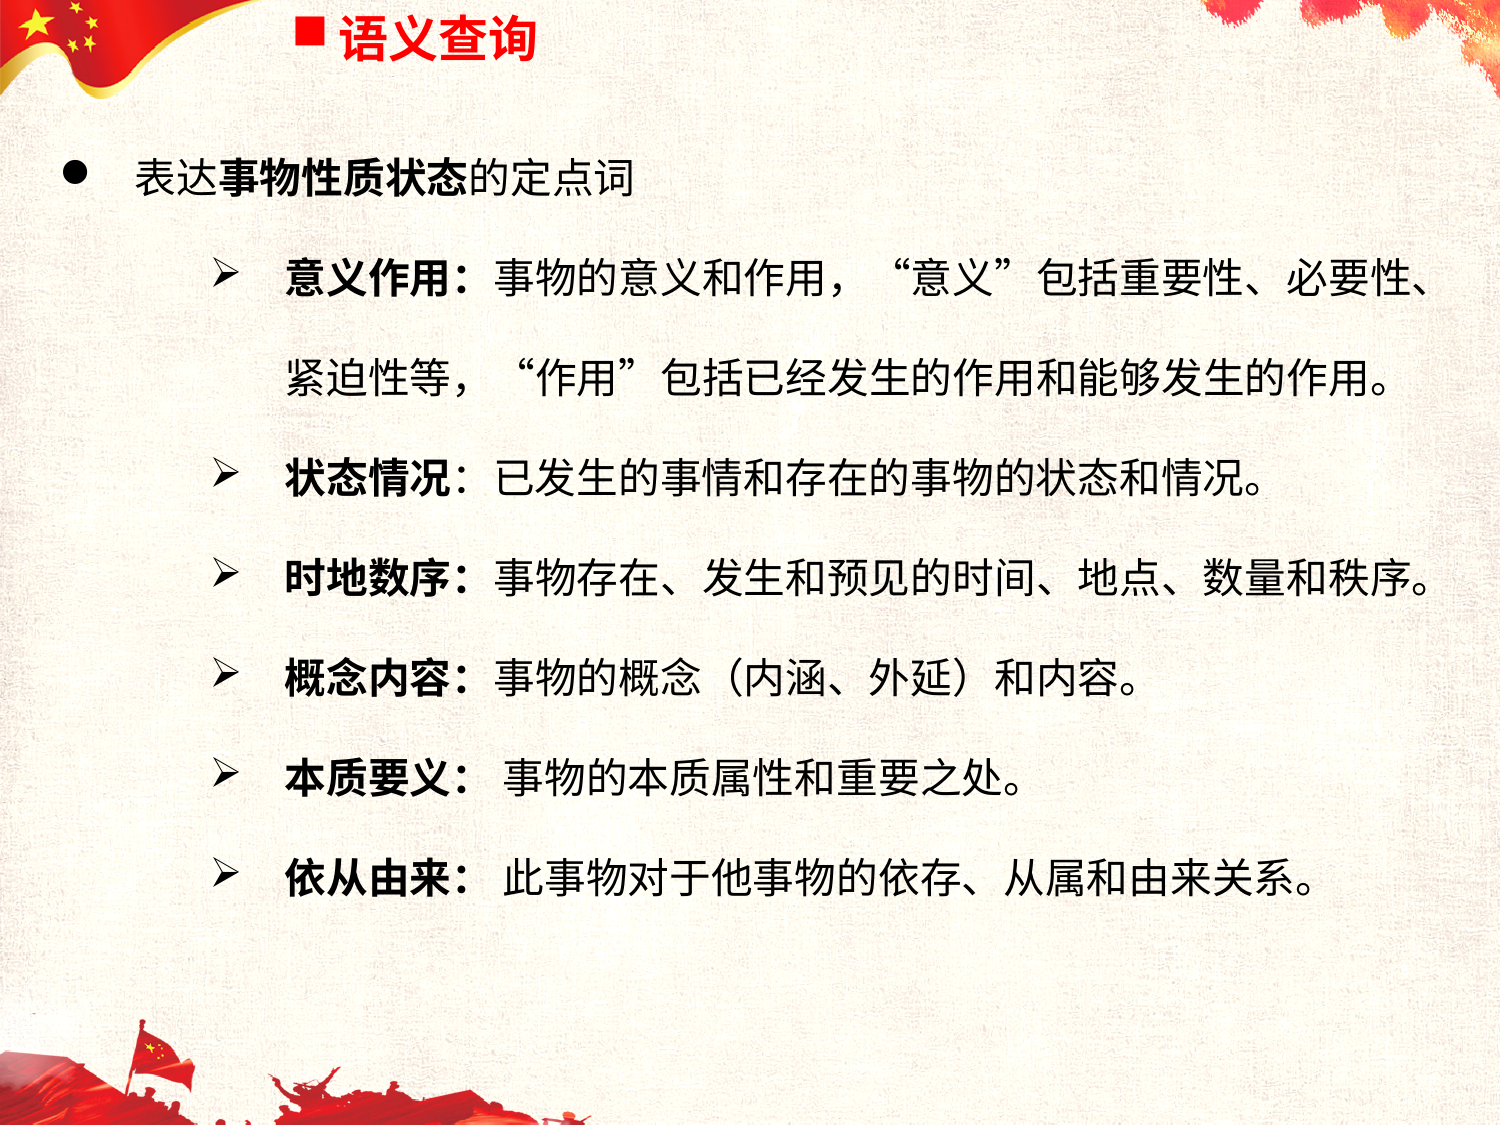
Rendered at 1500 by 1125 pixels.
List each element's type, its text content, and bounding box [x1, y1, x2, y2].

text_box 表达事物性质状态的定点词 意义作用：事物的意义和作用，“意义”包括重要性、必要性、紧迫性等，“作用”包括已经发生的作用和能够发生的作用。 状态情况：已发生的事情和存在的事物的状态和情况。 时地数序：事物存在、发生和预见的时间、地点、数量和秩序。 概念内容：事物的概念（内涵、外延）和内容。 本质要义： 事物的本质属性和重要之处。 依从由来： 此事物对于他事物的依存、从属和由来关系。 [44, 94, 1455, 910]
picture [0, 0, 1500, 1125]
text_box 语义查询 [276, 0, 693, 75]
